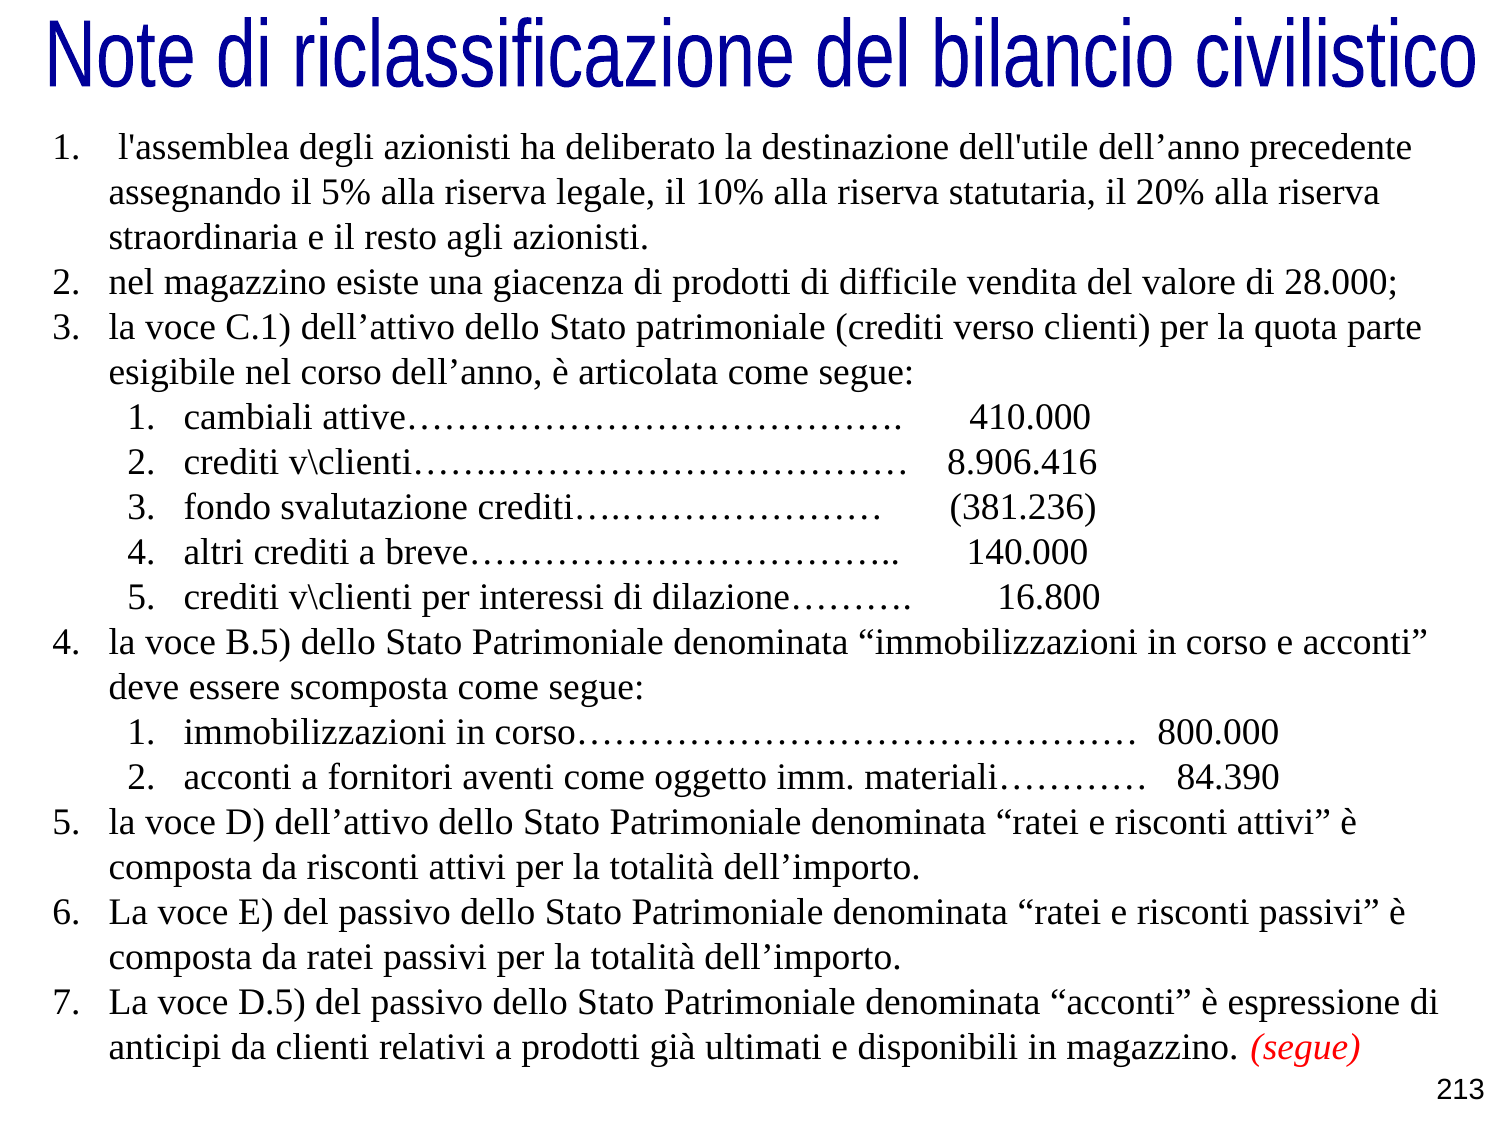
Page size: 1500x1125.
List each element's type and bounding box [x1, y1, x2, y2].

text_box [857, 35, 892, 88]
text_box [626, 35, 656, 87]
text_box [1318, 17, 1326, 26]
text_box [1235, 35, 1242, 87]
text_box [536, 35, 543, 87]
text_box [461, 35, 493, 88]
text_box [260, 17, 267, 26]
text_box [1367, 24, 1386, 88]
text_box [386, 35, 424, 88]
text_box [1287, 35, 1294, 87]
text_box [991, 17, 998, 87]
text_box [218, 17, 252, 88]
text_box [1137, 35, 1172, 88]
text_box [1318, 35, 1326, 87]
slide_number [1149, 1075, 1500, 1125]
text_box [663, 17, 671, 26]
text_box [512, 17, 532, 87]
text_box [1085, 35, 1117, 88]
text_box [1303, 17, 1310, 87]
text_box [137, 24, 156, 88]
text_box [98, 35, 133, 88]
text_box [500, 17, 507, 26]
text_box [899, 17, 906, 87]
text_box [663, 35, 671, 87]
text_box [334, 35, 366, 88]
text_box [1123, 17, 1130, 26]
text_box [935, 17, 968, 88]
text_box [1390, 35, 1398, 87]
text_box [975, 17, 982, 26]
text_box [1440, 35, 1475, 88]
text_box [1405, 35, 1436, 88]
text_box [817, 17, 851, 88]
text_box [49, 20, 91, 87]
text_box [758, 35, 792, 88]
text_box [1005, 35, 1043, 88]
text_box [1047, 35, 1078, 87]
text_box [536, 17, 543, 26]
text_box [158, 35, 193, 88]
text_box [425, 35, 457, 88]
text_box [296, 35, 315, 87]
text_box [1287, 17, 1294, 26]
text_box [1390, 17, 1398, 26]
text_box [678, 35, 713, 88]
text_box [500, 35, 507, 87]
text_box [260, 35, 267, 87]
text_box [1246, 35, 1282, 87]
text_box [1197, 35, 1229, 88]
text_box [975, 35, 982, 87]
text_box [719, 35, 751, 87]
text_box [372, 17, 379, 87]
text_box [320, 35, 327, 87]
text_box [1123, 35, 1130, 87]
text_box [1332, 35, 1364, 88]
text_box [550, 35, 582, 88]
text_box [37, 115, 1500, 1075]
text_box [1235, 17, 1242, 26]
text_box [320, 17, 327, 26]
text_box [586, 35, 624, 88]
